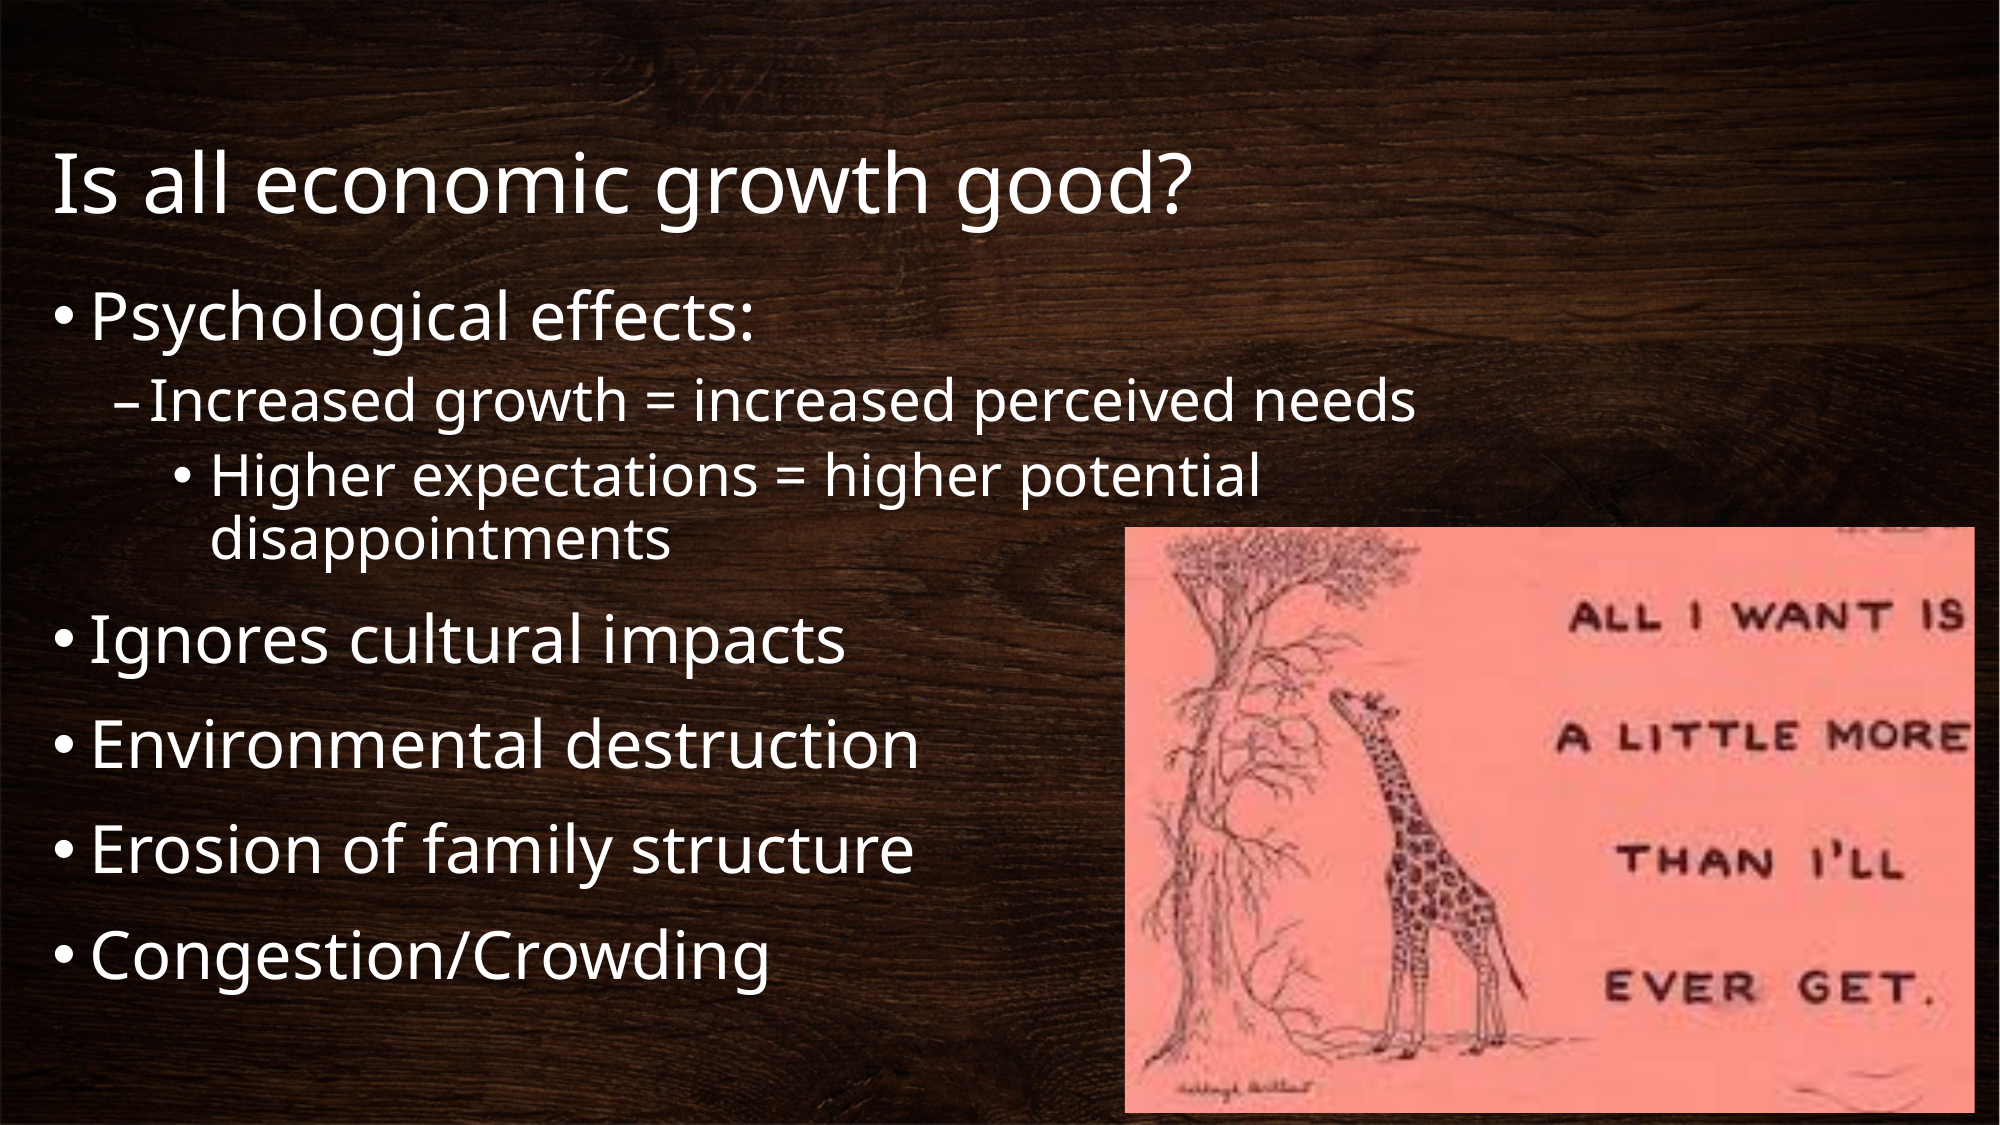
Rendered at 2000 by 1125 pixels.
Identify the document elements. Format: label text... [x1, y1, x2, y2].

picture [0, 0, 2000, 1125]
title Is all economic growth good? [37, 50, 1613, 238]
list Psychological effects: Increased growth = increased perceived needs Higher expectations = higher potential disappointments Ignores cultural impacts Environmental destruction Erosion of family structure Congestion/Crowding [37, 275, 1613, 1075]
